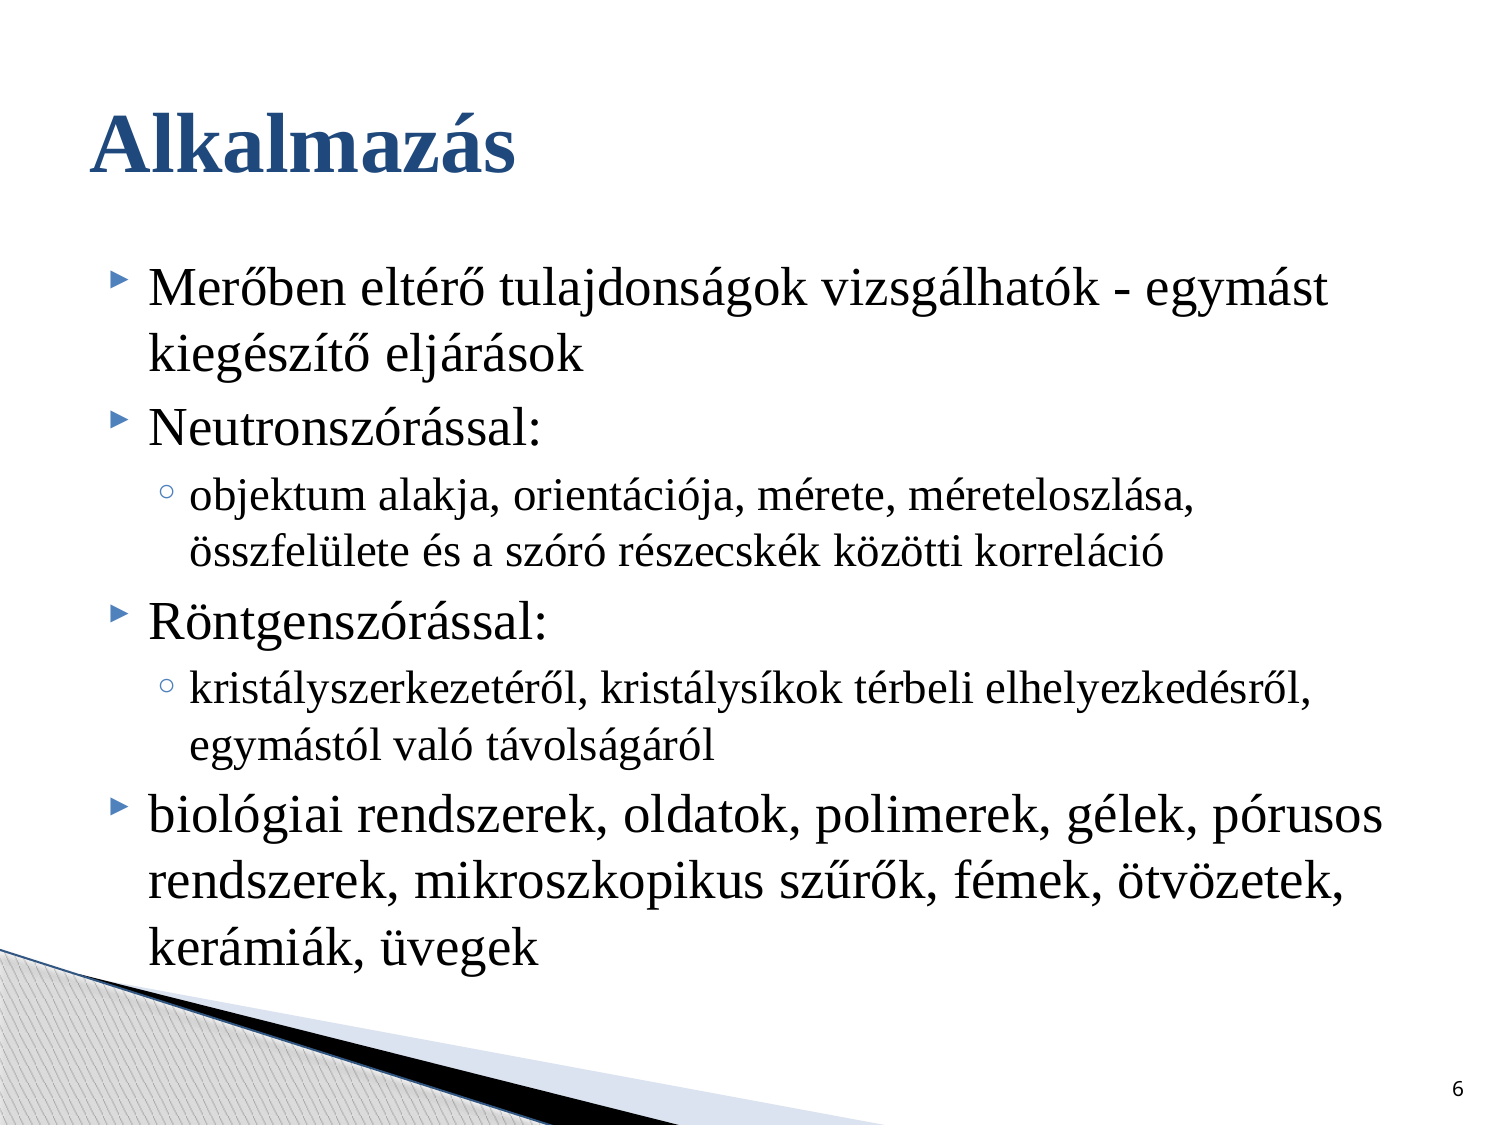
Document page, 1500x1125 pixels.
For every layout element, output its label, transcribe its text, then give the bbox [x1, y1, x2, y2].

title Alkalmazás [75, 45, 1425, 233]
list Merőben eltérő tulajdonságok vizsgálhatók - egymást kiegészítő eljárások Neutronszórással: objektum alakja, orientációja, mérete, méreteloszlása, összfelülete és a szóró részecskék közötti korreláció Röntgenszórással: kristályszerkezetéről, kristálysíkok térbeli elhelyezkedésről, egymástól való távolságáról biológiai rendszerek, oldatok, polimerek, gélek, pórusos rendszerek, mikroszkopikus szűrők, fémek, ötvözetek, kerámiák, üvegek [75, 243, 1425, 986]
slide_number 6 [1418, 1051, 1479, 1112]
